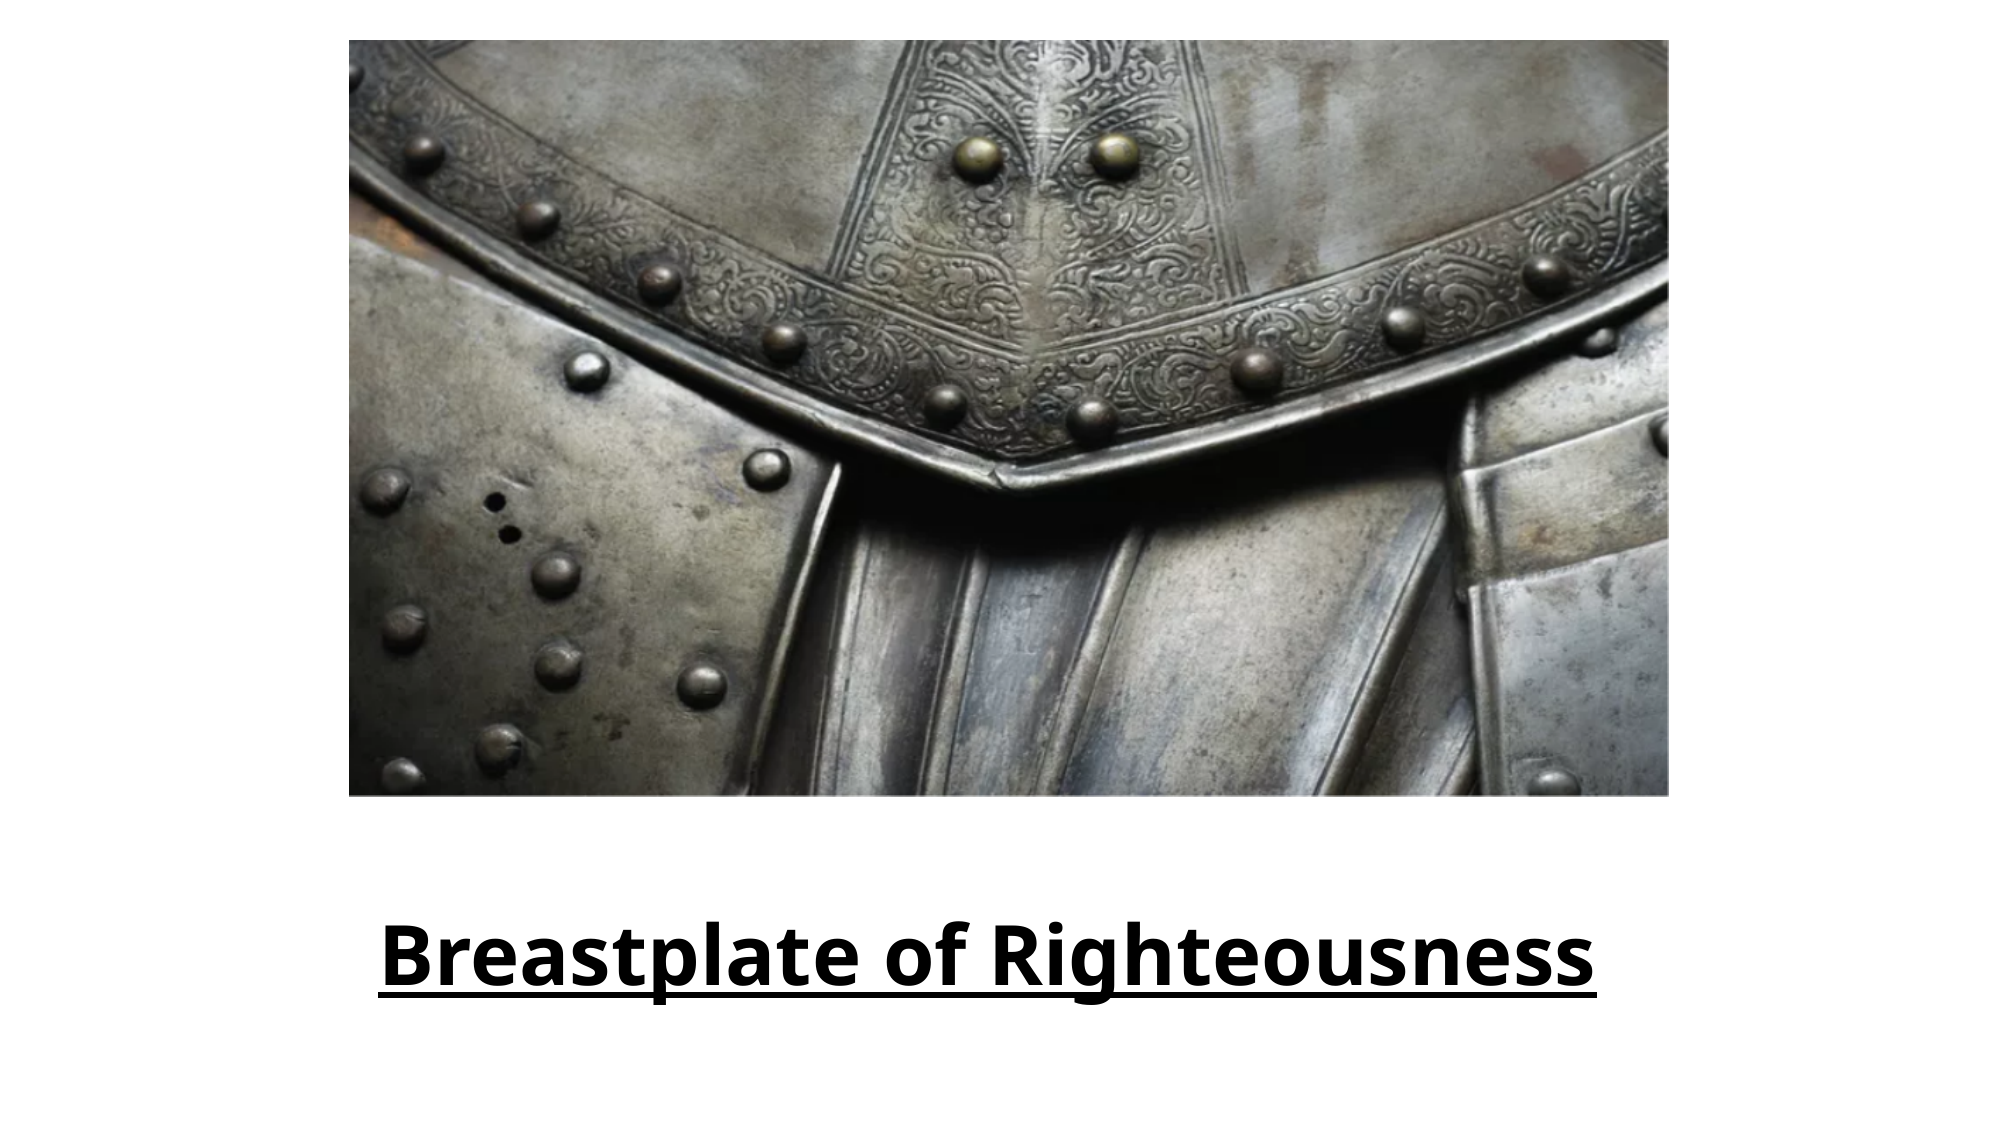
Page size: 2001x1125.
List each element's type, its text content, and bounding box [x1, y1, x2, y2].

picture [349, 40, 1669, 797]
text_box Breastplate of Righteousness [363, 895, 1613, 1010]
